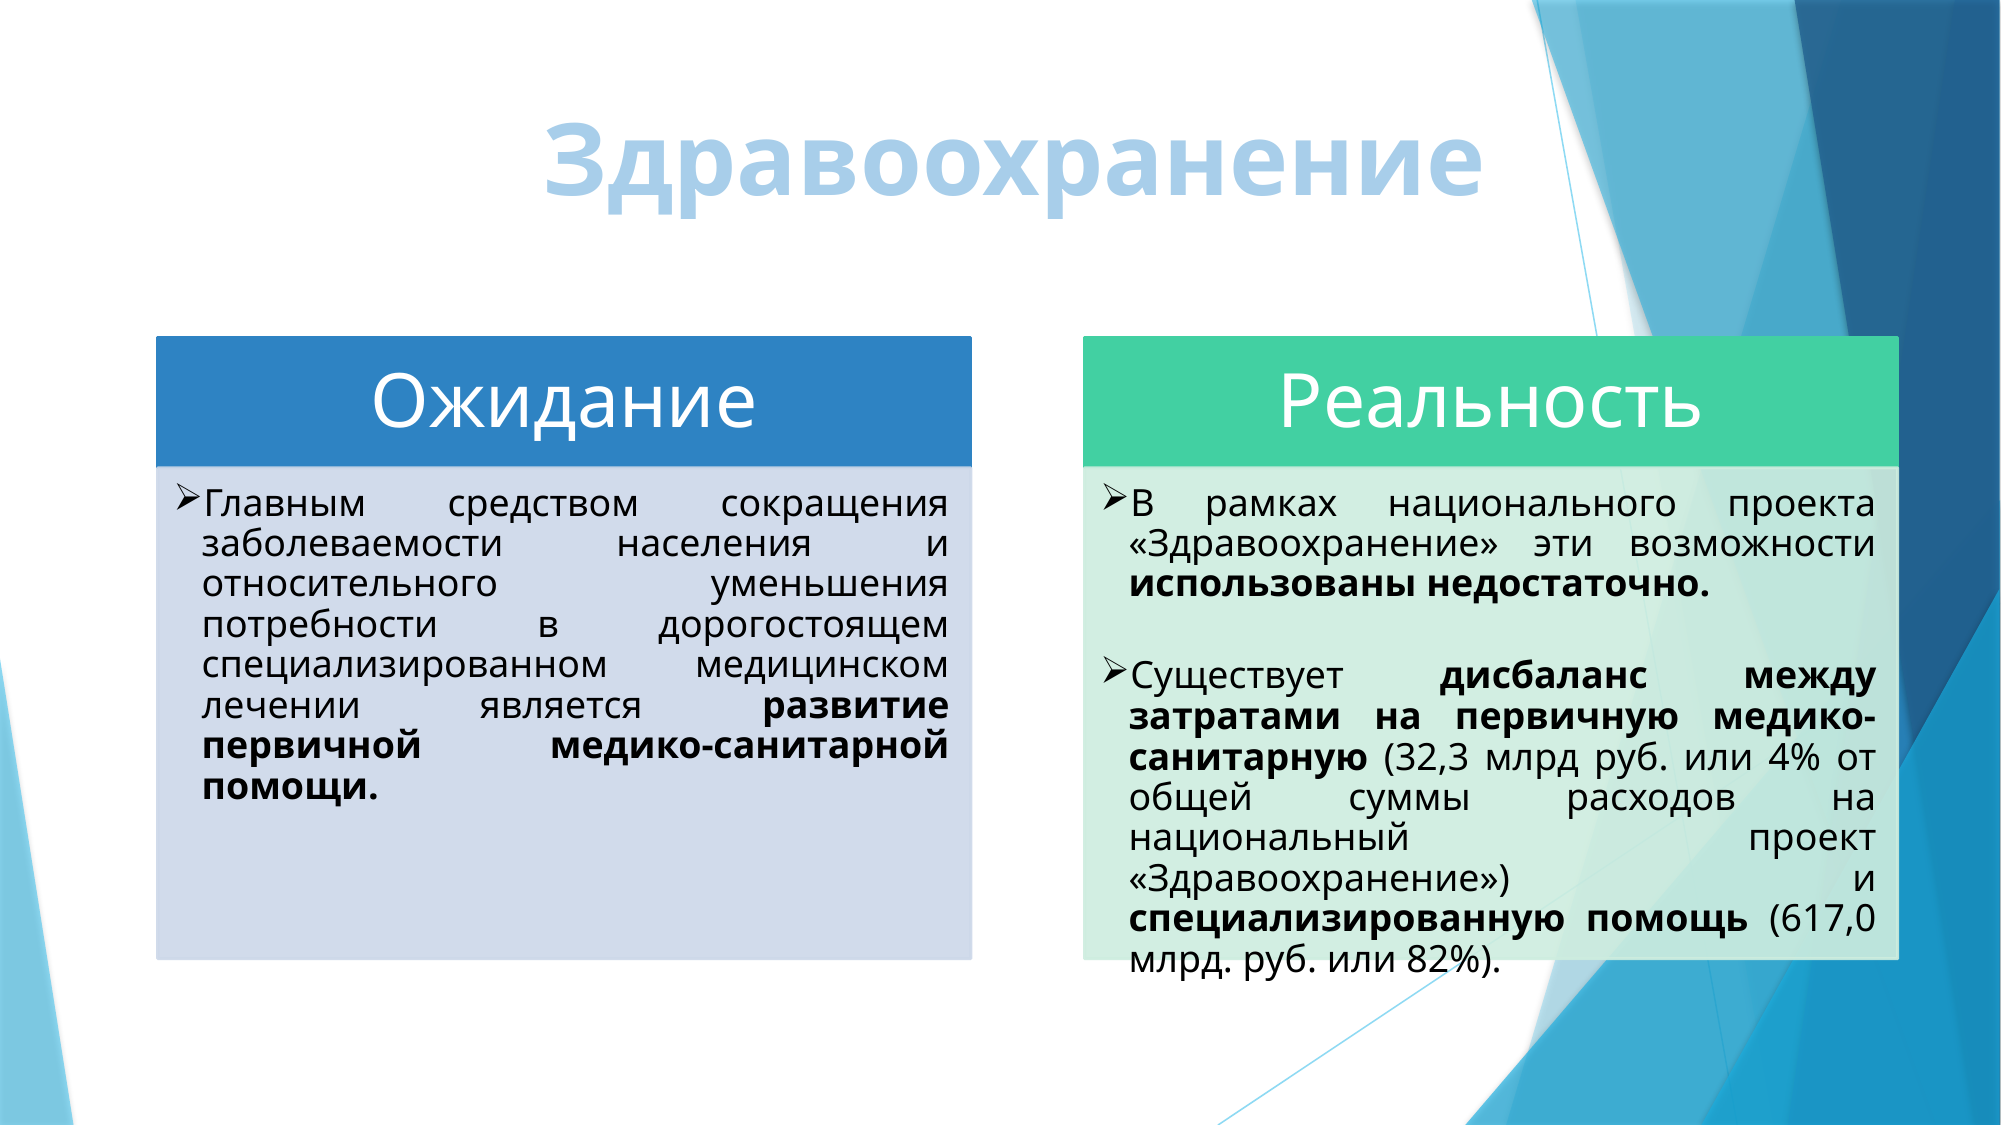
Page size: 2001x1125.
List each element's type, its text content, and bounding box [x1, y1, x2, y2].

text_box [157, 327, 1899, 970]
text_box Здравоохранение [174, 88, 1882, 223]
